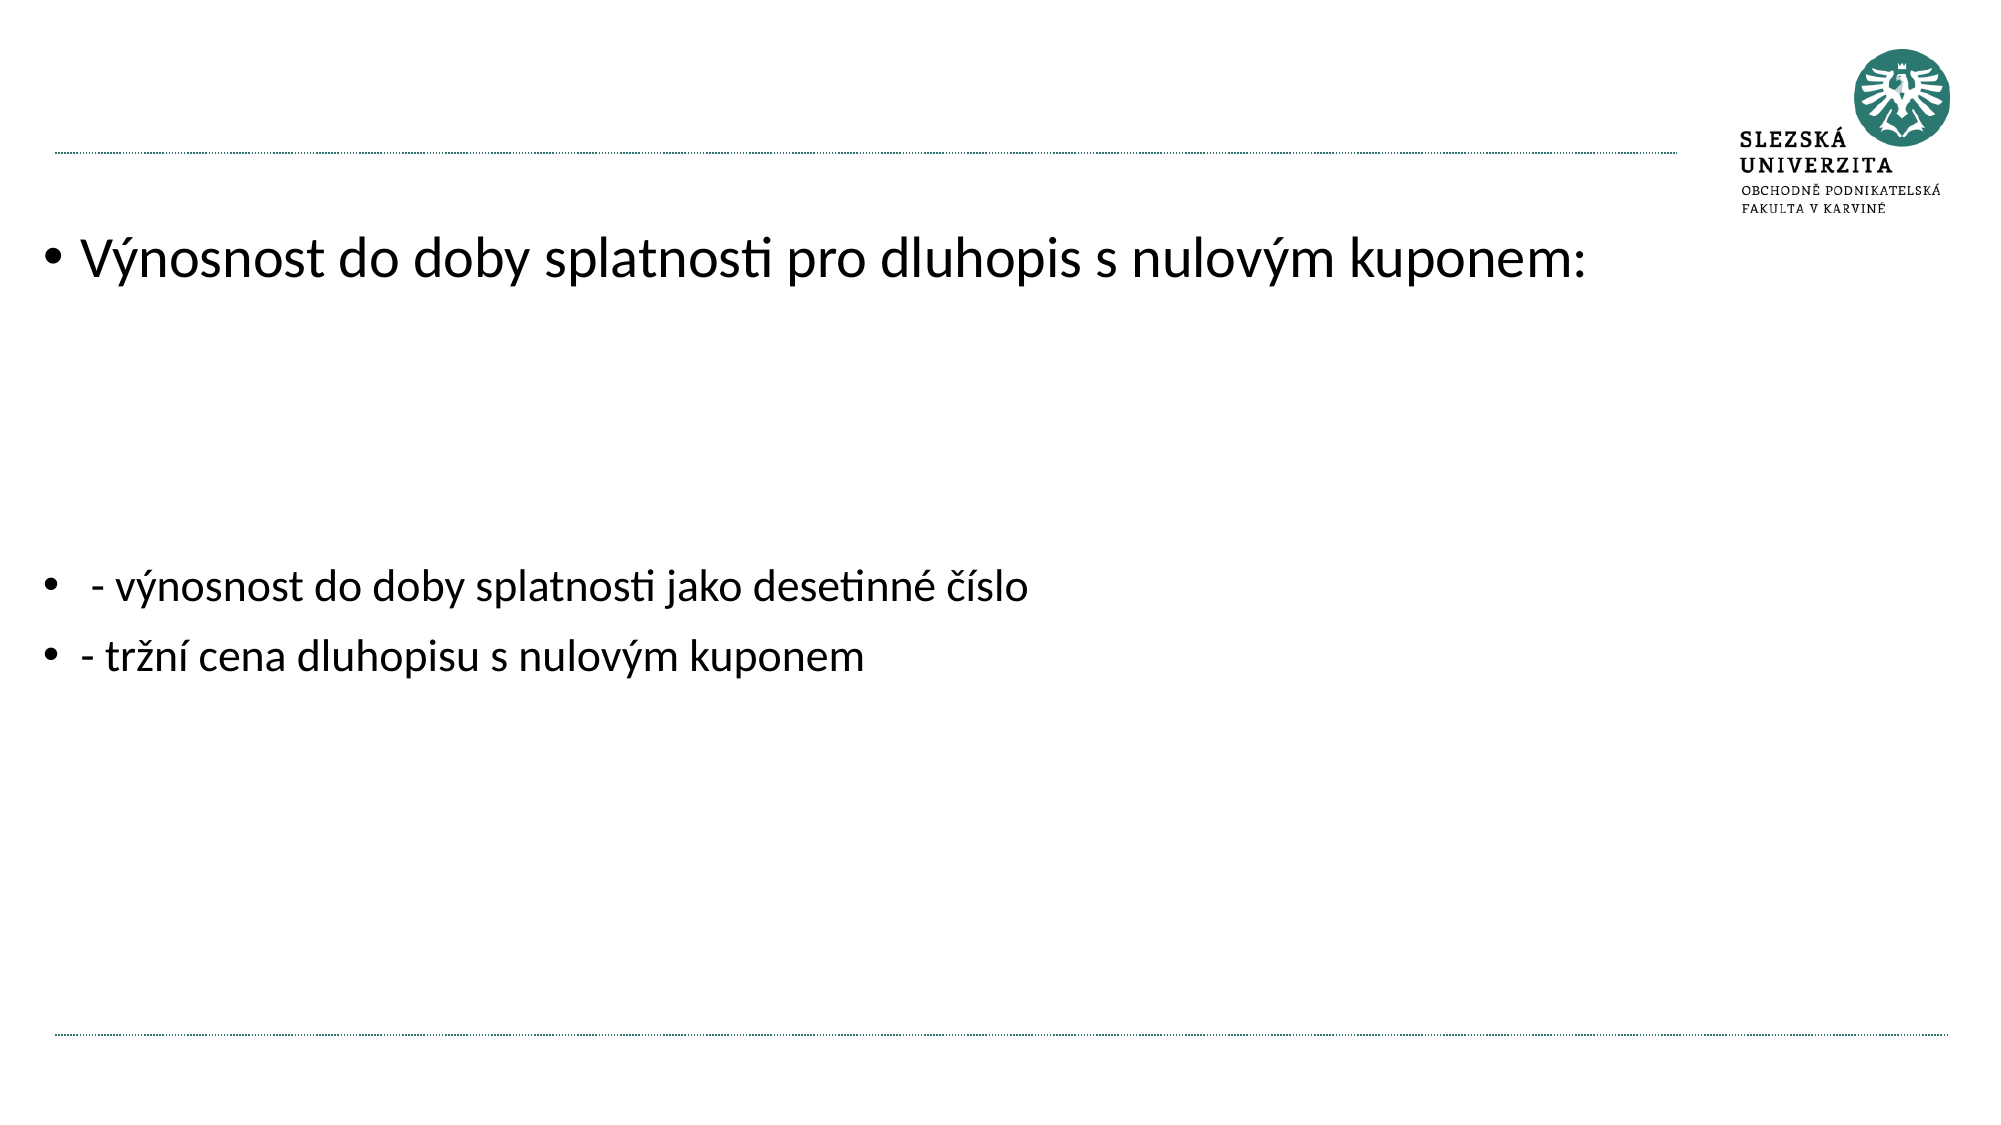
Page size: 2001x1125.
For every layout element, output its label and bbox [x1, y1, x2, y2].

picture [1740, 49, 1950, 213]
